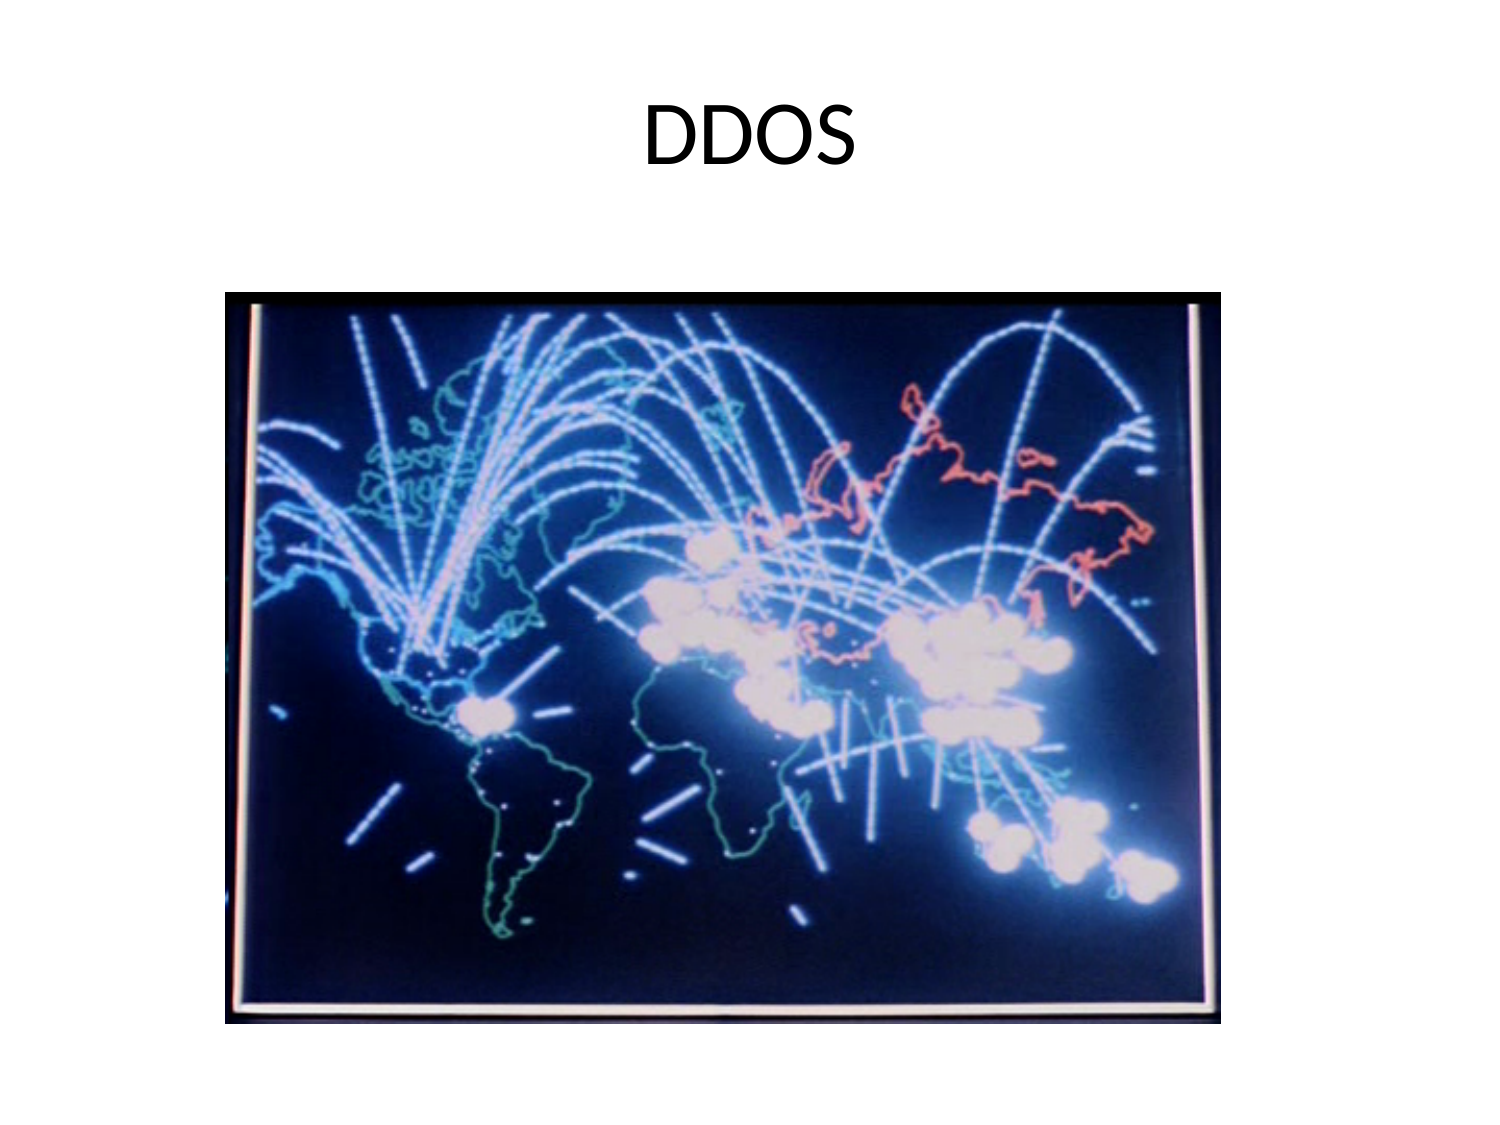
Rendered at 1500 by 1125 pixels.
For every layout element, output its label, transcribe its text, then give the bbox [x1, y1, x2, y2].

picture [224, 291, 1222, 1024]
title DDOS [112, 6, 1388, 249]
